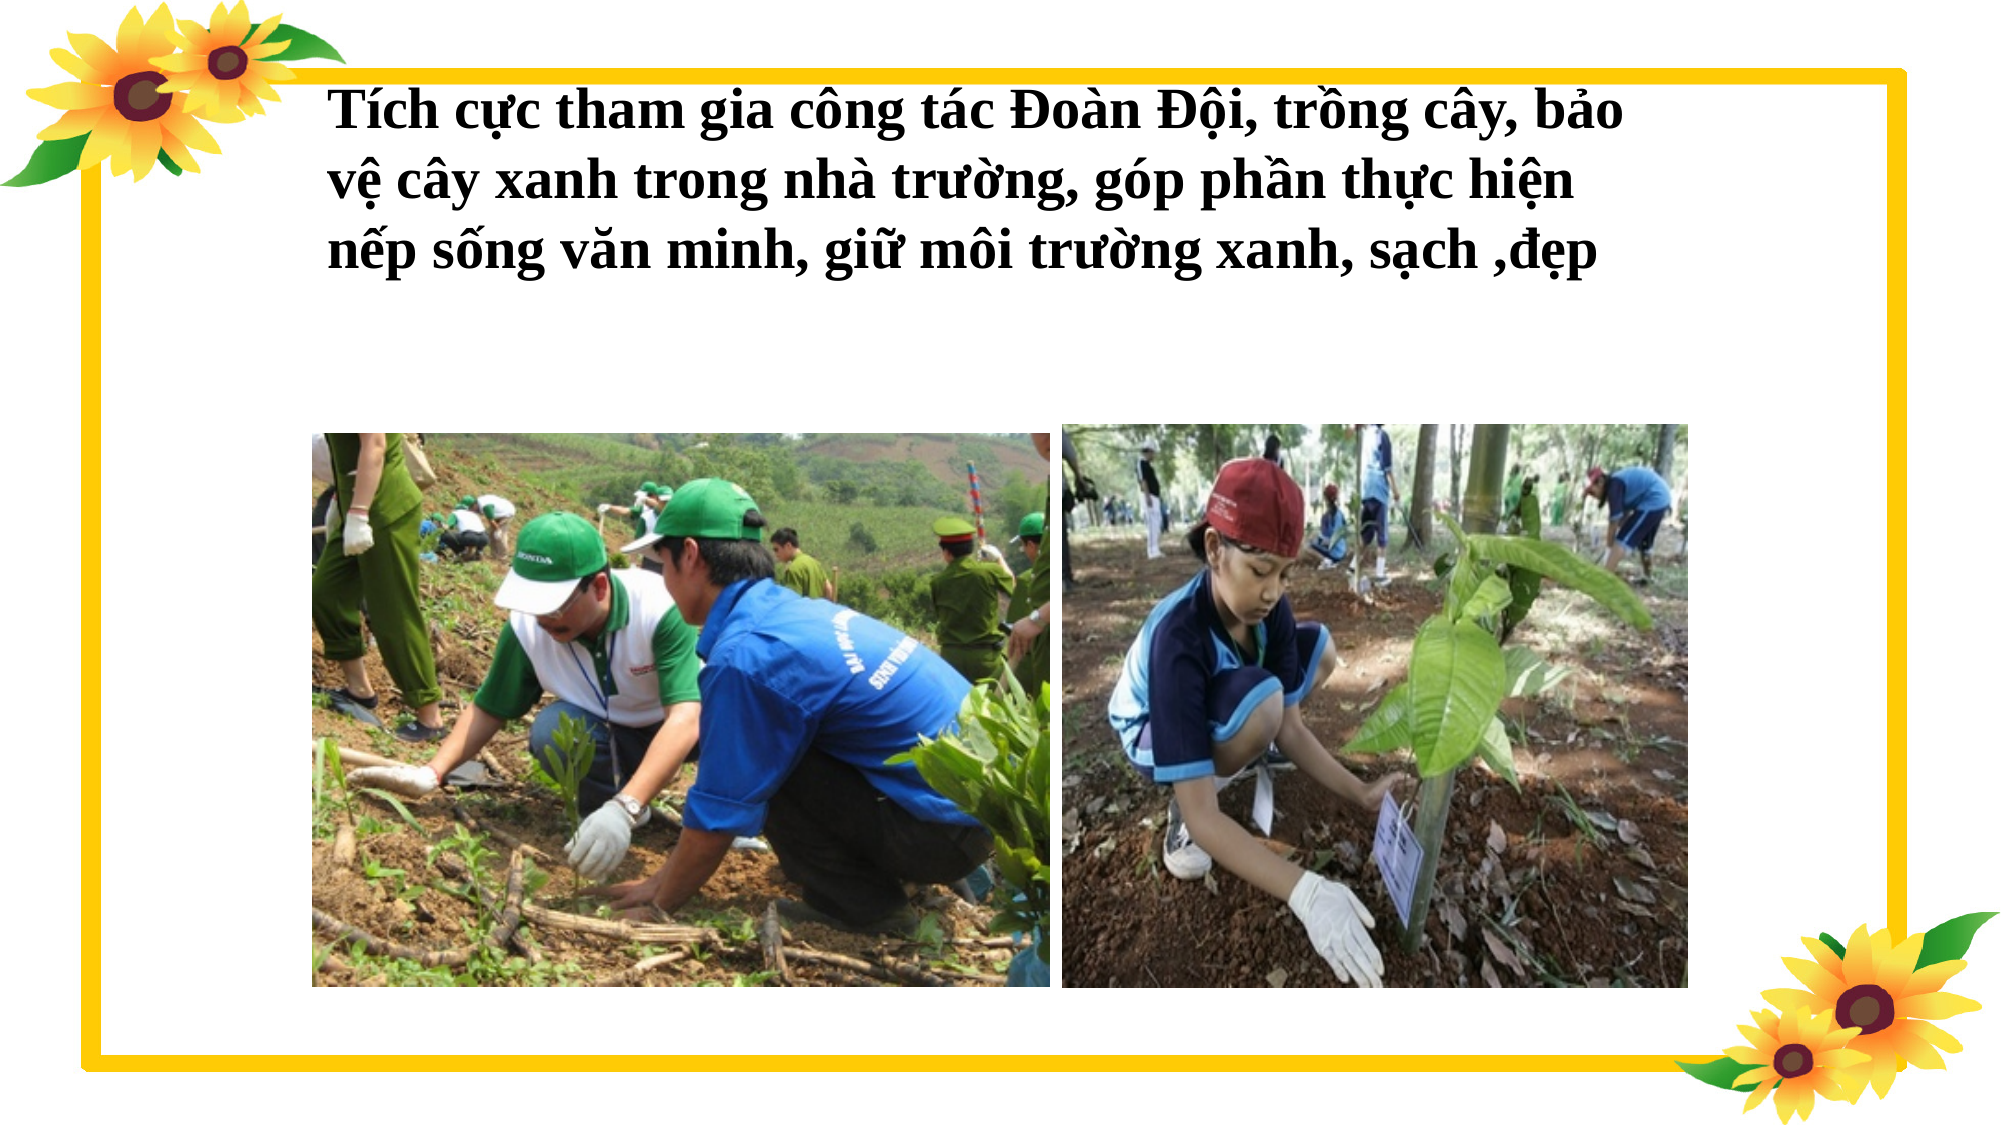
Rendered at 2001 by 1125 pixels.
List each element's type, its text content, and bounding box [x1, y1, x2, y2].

picture [0, 0, 2001, 1125]
text_box Tích cực tham gia công tác Đoàn Đội, trồng cây, bảo vệ cây xanh trong nhà trường, góp phần thực hiện nếp sống văn minh, giữ môi trường xanh, sạch ,đẹp [312, 62, 1688, 288]
